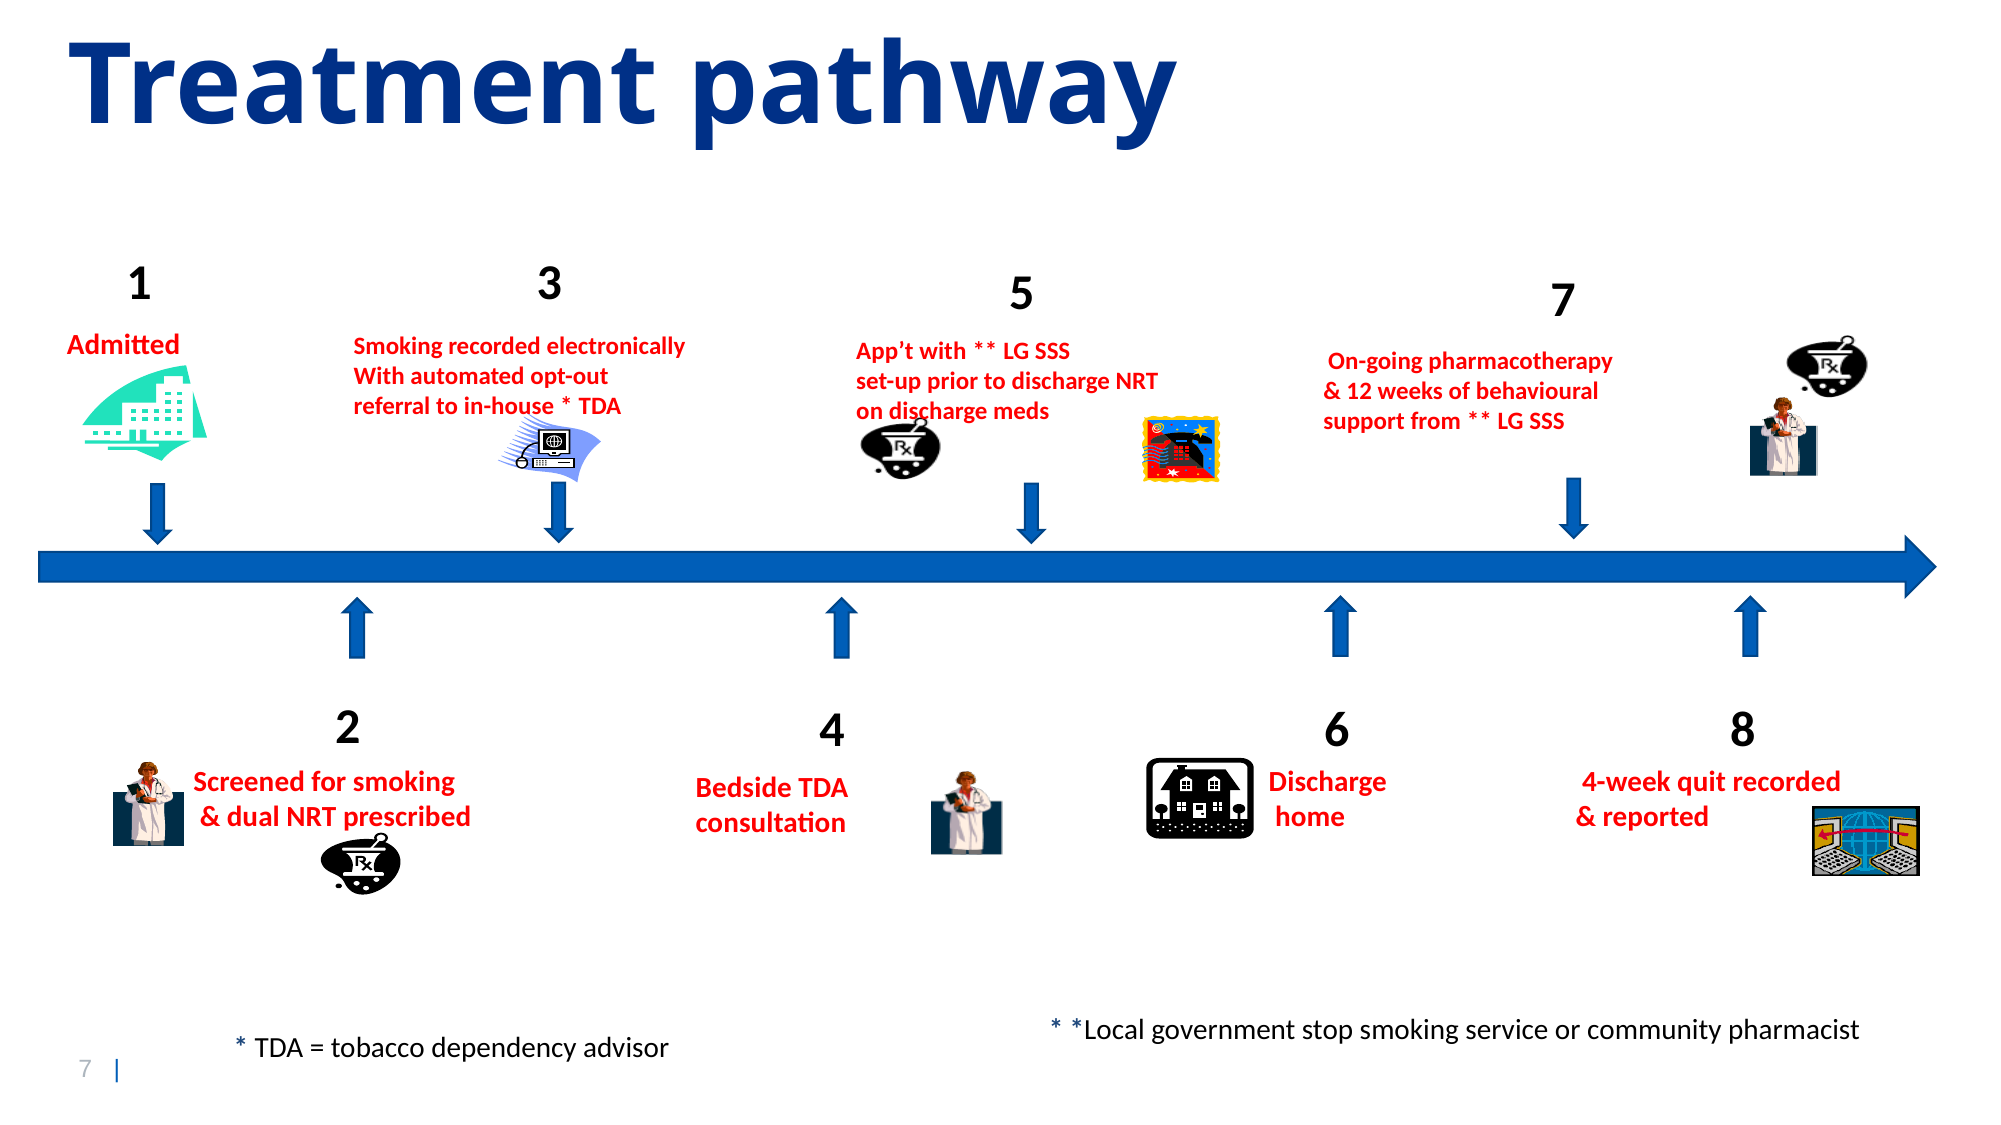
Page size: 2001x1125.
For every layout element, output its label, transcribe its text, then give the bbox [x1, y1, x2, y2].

text_box 8 [1715, 689, 1771, 765]
picture [931, 771, 1003, 855]
picture [82, 365, 208, 461]
picture [497, 411, 601, 483]
text_box Bedside TDA consultation [680, 760, 1003, 846]
text_box Smoking recorded electronically With automated opt-out referral to in-house * TDA [338, 322, 834, 427]
text_box * *Local government stop smoking service or community pharmacist [1033, 1002, 1944, 1053]
picture [1812, 806, 1920, 876]
text_box 6 [1309, 689, 1365, 765]
text_box [1323, 595, 1358, 657]
text_box On-going pharmacotherapy & 12 weeks of behavioural support from ** LG SSS [1308, 337, 1786, 442]
text_box Screened for smoking & dual NRT prescribed [178, 755, 601, 870]
text_box 1 [111, 242, 167, 317]
text_box [340, 596, 374, 659]
picture [1750, 335, 1869, 476]
picture [112, 761, 184, 846]
text_box 5 [994, 251, 1050, 327]
text_box 2 [320, 686, 376, 761]
title Treatment pathway [52, 19, 1853, 207]
text_box [1016, 482, 1047, 545]
text_box [142, 483, 173, 546]
text_box Discharge home [1254, 755, 1461, 840]
text_box 4-week quit recorded & reported [1560, 755, 1975, 840]
text_box [1733, 595, 1767, 657]
text_box 7 [1535, 259, 1591, 334]
text_box [38, 534, 1937, 600]
picture [1141, 415, 1221, 483]
text_box 4 [804, 689, 860, 765]
text_box * TDA = tobacco dependency advisor [218, 1020, 685, 1071]
picture [320, 832, 402, 895]
text_box 3 [521, 242, 577, 318]
text_box Admitted [52, 318, 196, 368]
text_box App’t with ** LG SSS set-up prior to discharge NRT on discharge meds [841, 327, 1313, 485]
picture [859, 417, 942, 480]
text_box [543, 483, 575, 544]
picture [1146, 757, 1254, 839]
text_box [1558, 477, 1590, 540]
text_box [824, 596, 859, 659]
